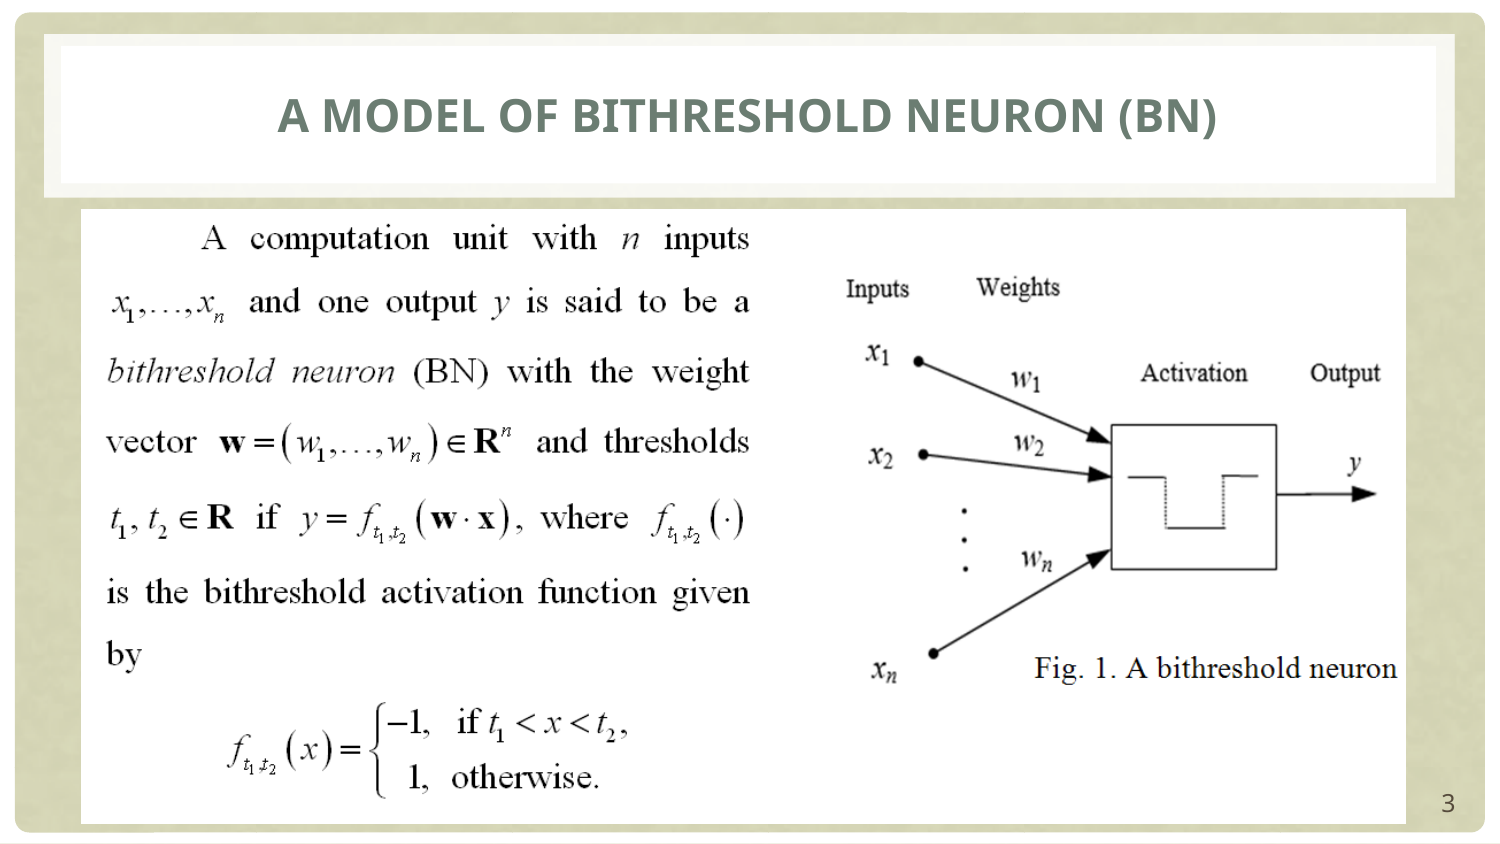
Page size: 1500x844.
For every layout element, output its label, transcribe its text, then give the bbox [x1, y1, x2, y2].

picture [81, 208, 1406, 824]
slide_number 3 [1120, 782, 1471, 827]
title A model of bithreshold neuron (BN) [69, 50, 1425, 179]
